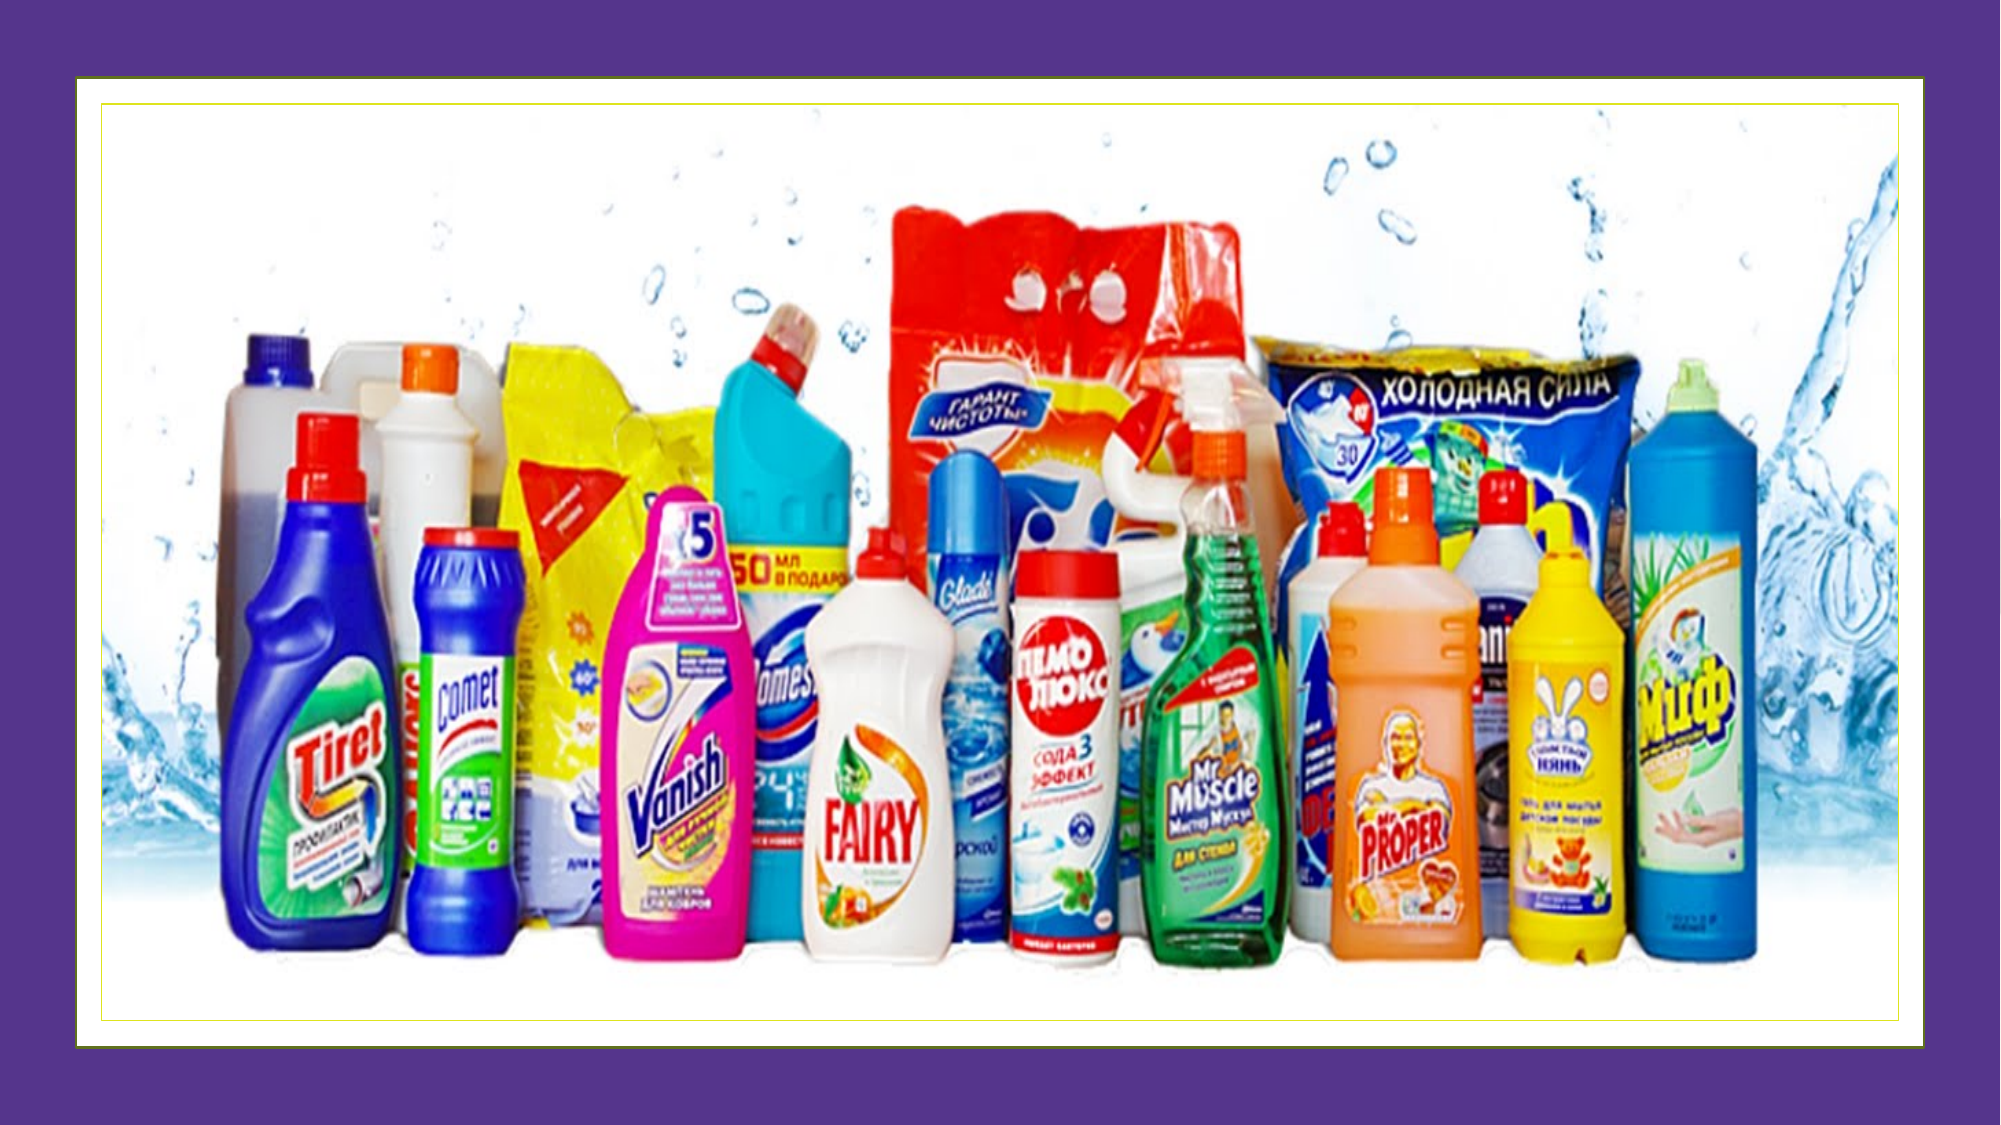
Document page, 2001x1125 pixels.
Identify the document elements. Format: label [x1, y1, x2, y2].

text_box [75, 76, 1925, 1049]
picture [101, 103, 1899, 1021]
text_box [0, 0, 2000, 1125]
